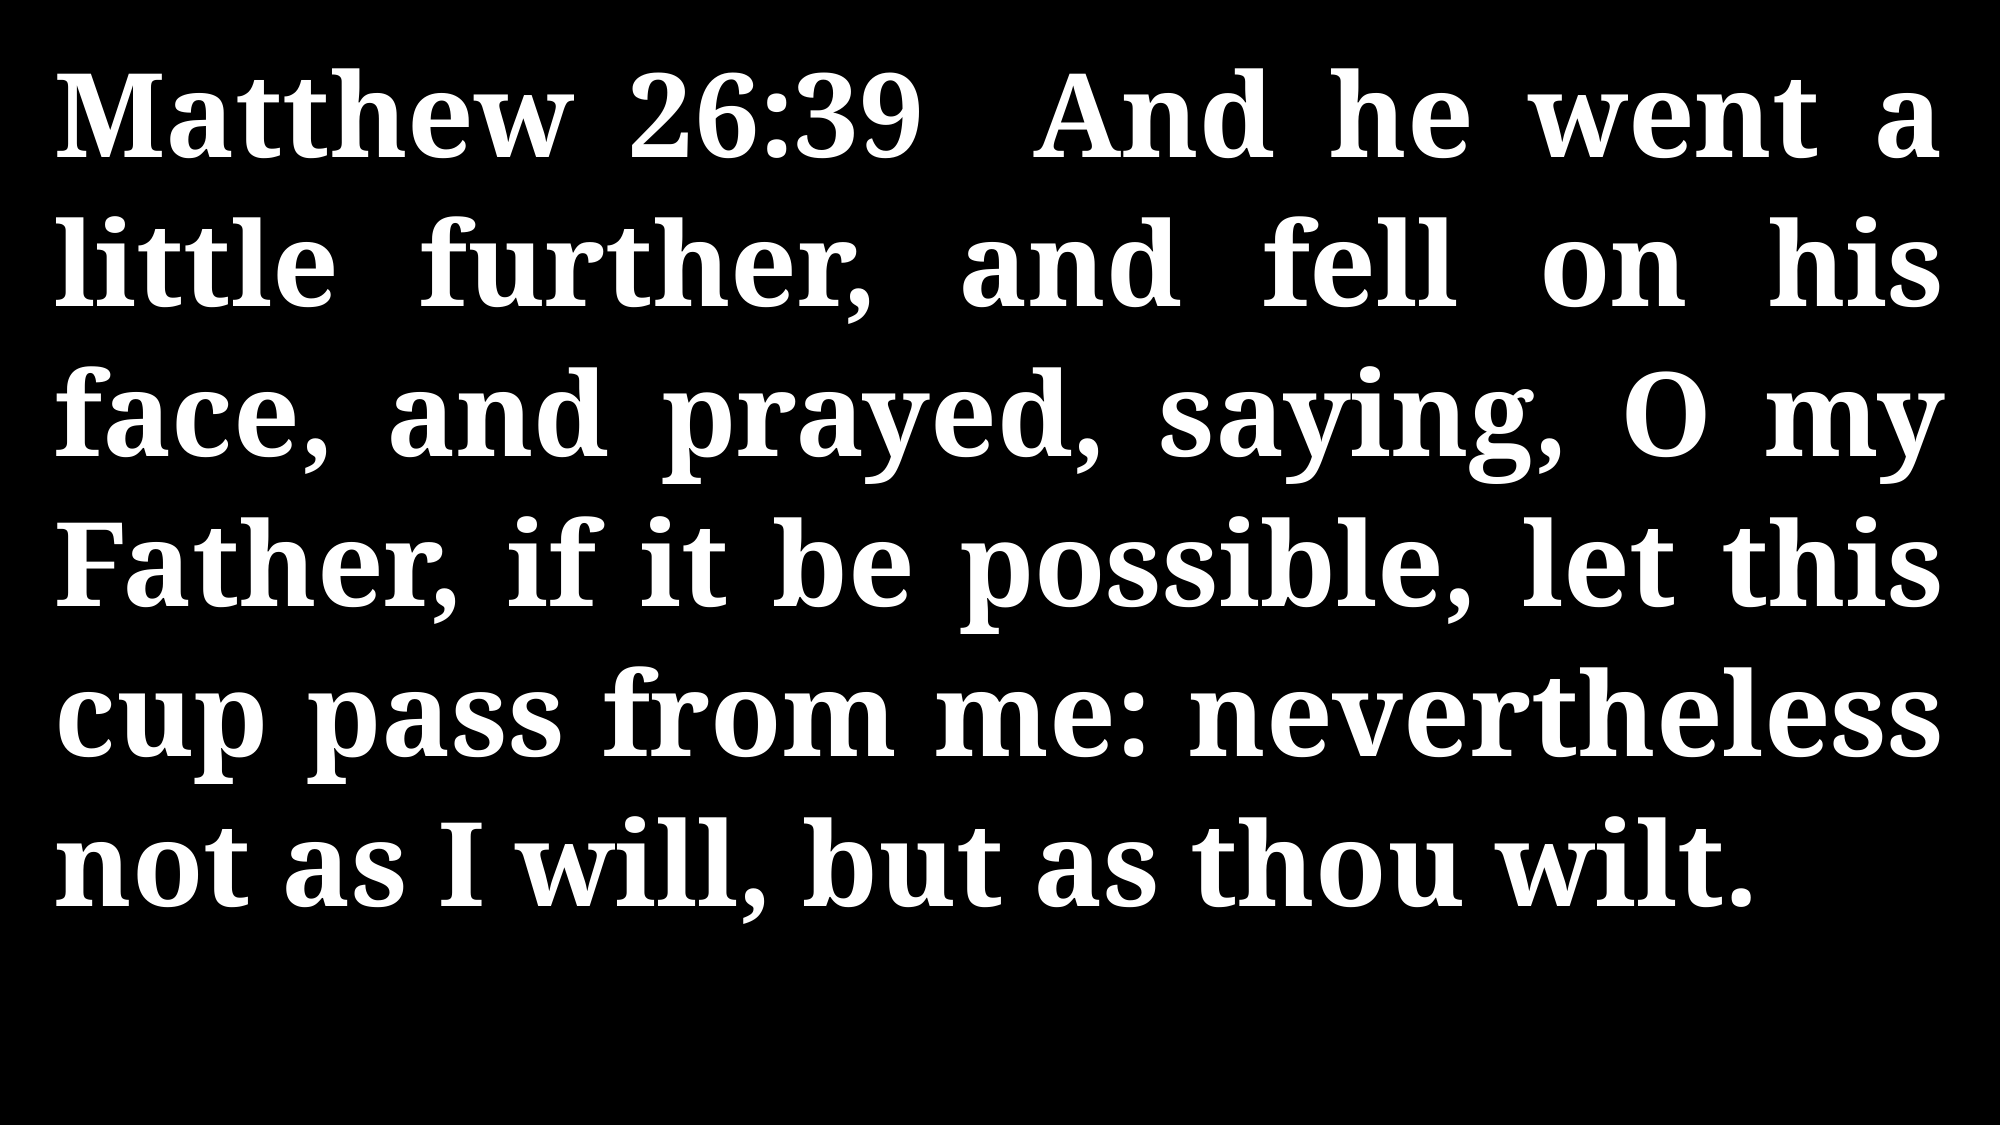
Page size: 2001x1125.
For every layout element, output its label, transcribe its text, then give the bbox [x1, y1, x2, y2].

text_box Matthew 26:39 And he went a little further, and fell on his face, and prayed, saying, O my Father, if it be possible, let this cup pass from me: nevertheless not as I will, but as thou wilt. [39, 23, 1961, 937]
